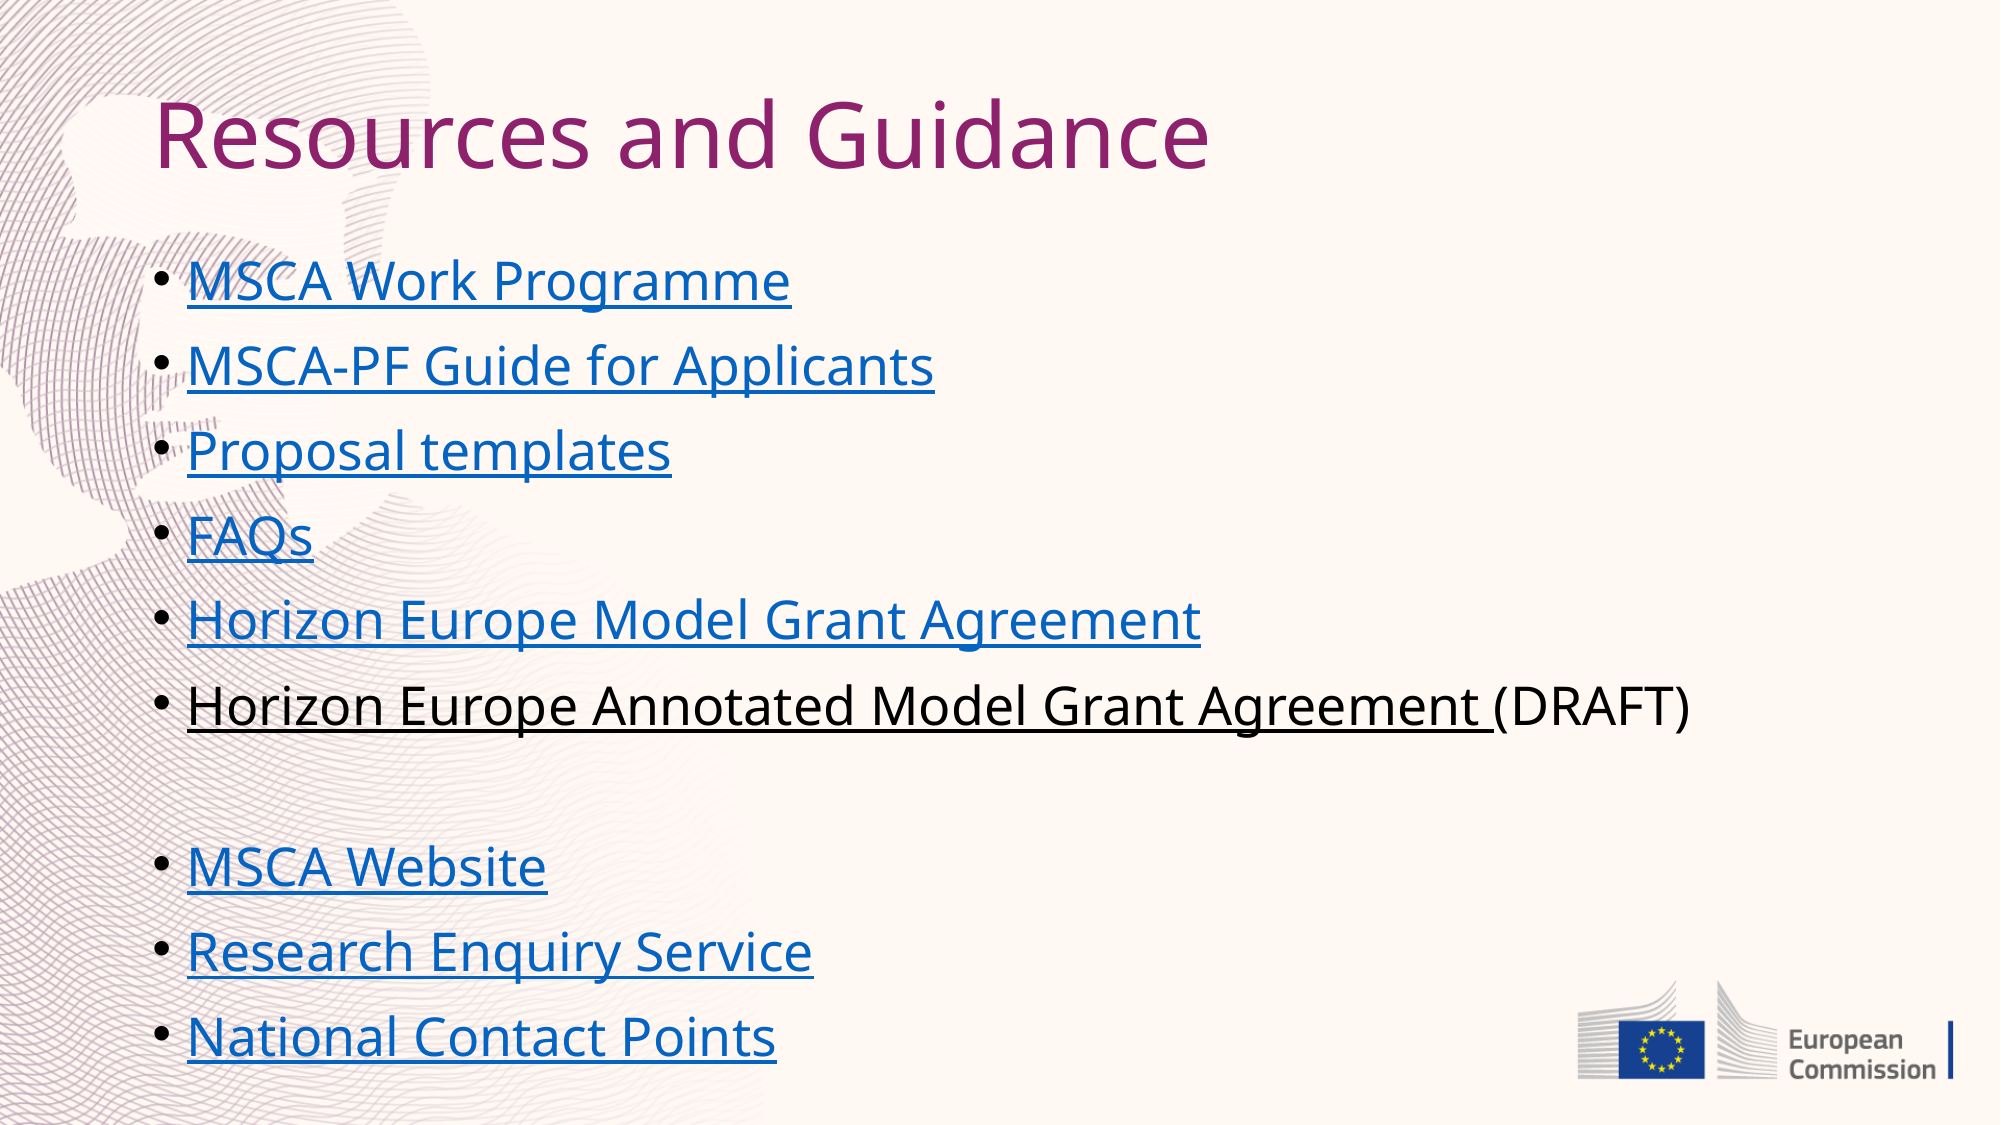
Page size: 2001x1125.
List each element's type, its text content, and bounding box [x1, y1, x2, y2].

list MSCA Work Programme MSCA-PF Guide for Applicants Proposal templates FAQs Horizon Europe Model Grant Agreement Horizon Europe Annotated Model Grant Agreement (DRAFT) MSCA Website Research Enquiry Service National Contact Points [137, 240, 1863, 1082]
title Resources and Guidance [137, 59, 1863, 219]
picture [0, 0, 2000, 1125]
